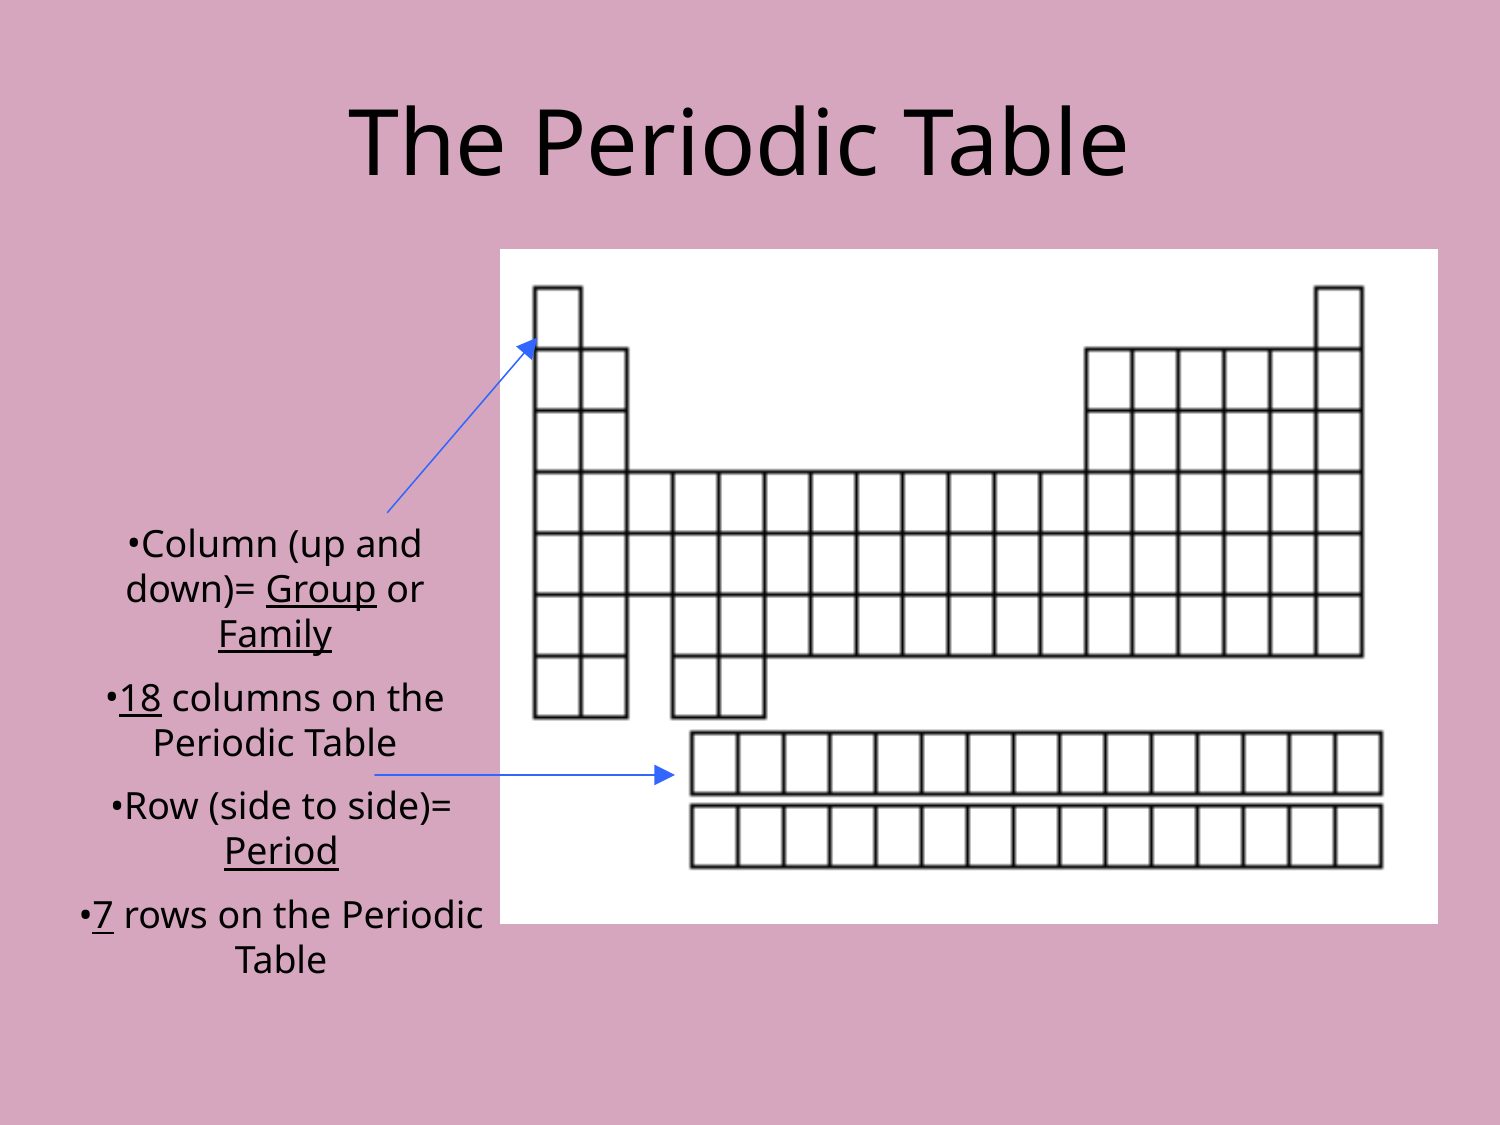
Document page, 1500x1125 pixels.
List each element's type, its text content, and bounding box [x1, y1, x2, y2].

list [499, 249, 1438, 924]
title The Periodic Table [75, 45, 1425, 233]
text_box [387, 337, 538, 513]
text_box Row (side to side)= Period 7 rows on the Periodic Table [49, 774, 513, 995]
text_box Column (up and down)= Group or Family 18 columns on the Periodic Table [49, 512, 494, 732]
